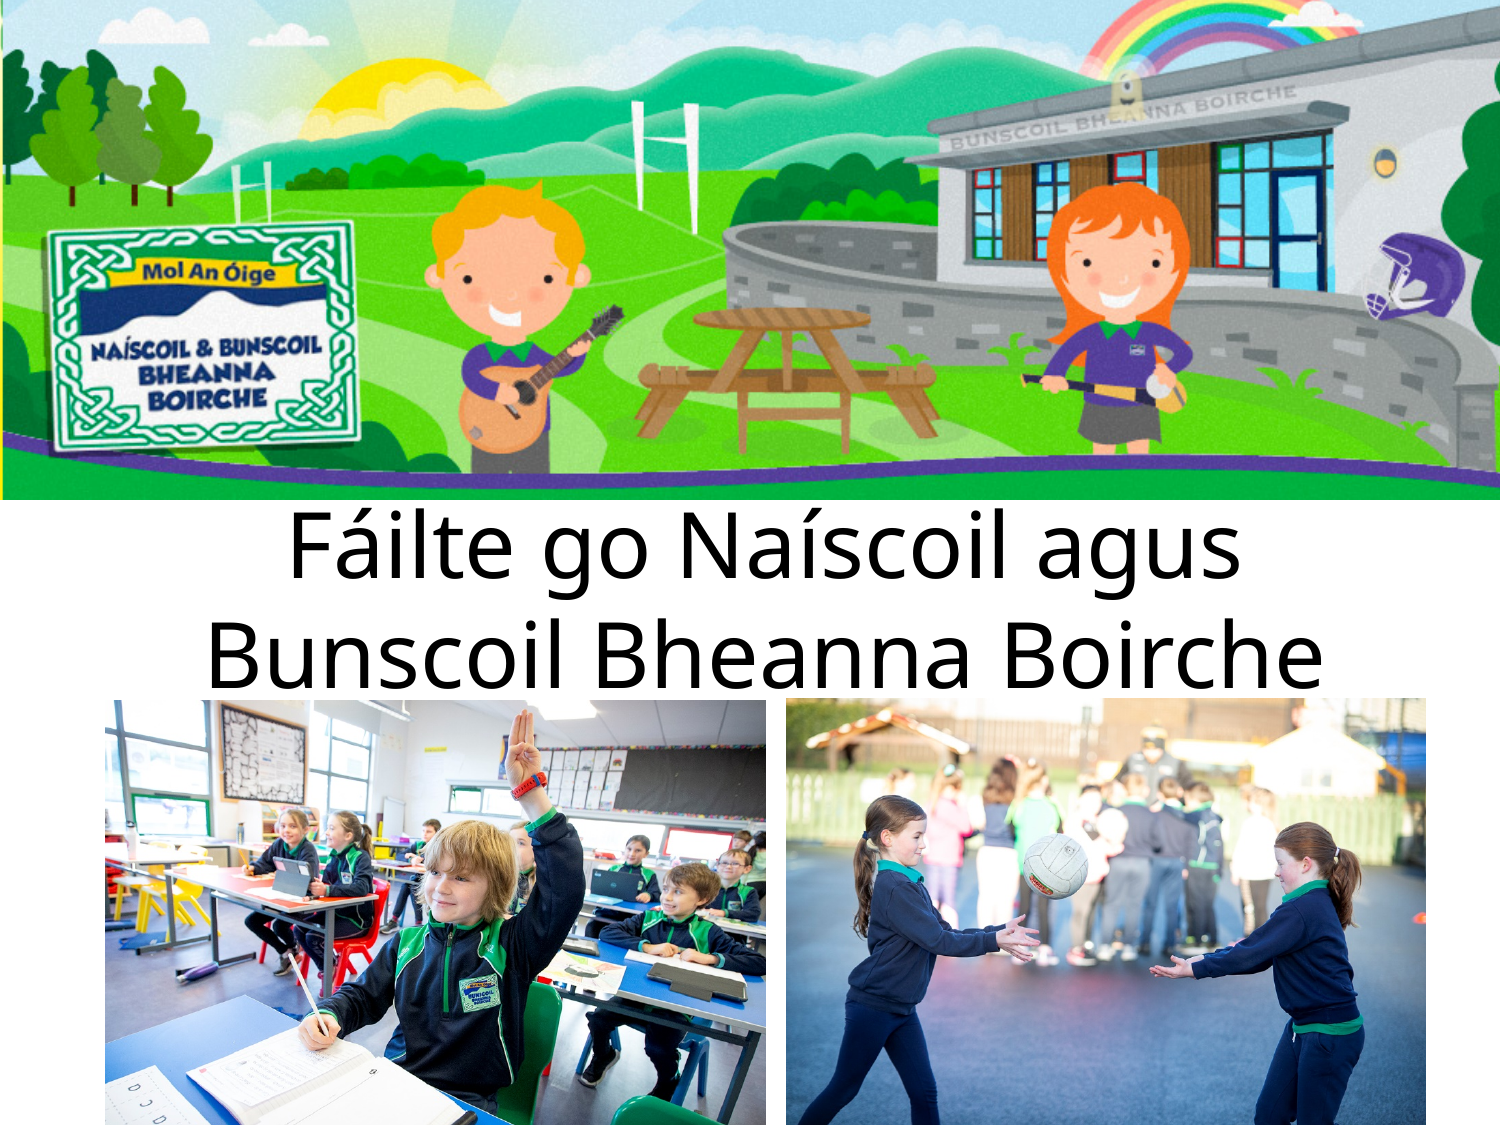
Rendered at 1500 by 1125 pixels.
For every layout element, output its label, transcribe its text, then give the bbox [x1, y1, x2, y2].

title Fáilte go Naíscoil agus Bunscoil Bheanna Boirche [128, 508, 1403, 717]
picture [786, 698, 1426, 1125]
picture [105, 700, 766, 1125]
picture [0, 0, 1500, 500]
